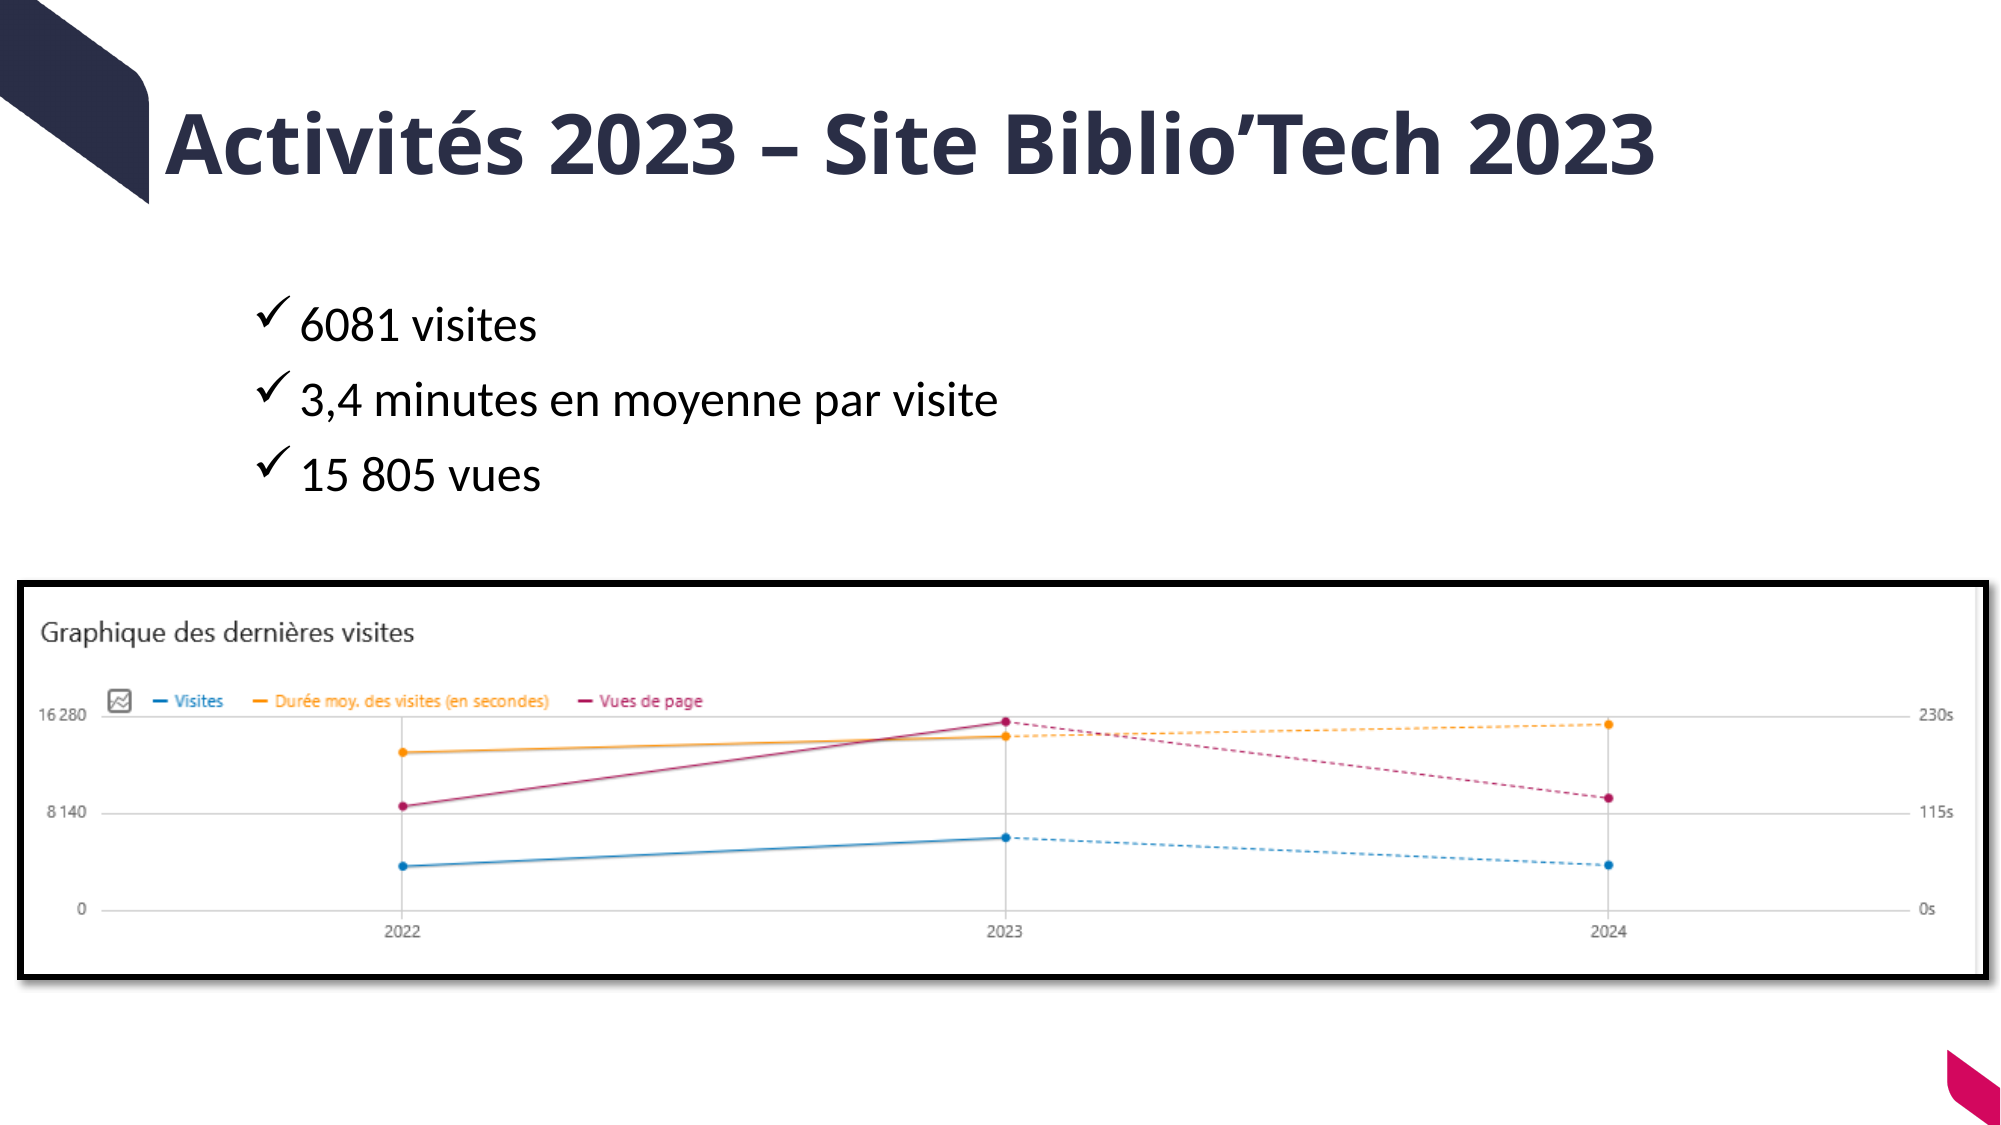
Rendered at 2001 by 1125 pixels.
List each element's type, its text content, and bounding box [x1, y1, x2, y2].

title Activités 2023 – Site Biblio’Tech 2023 [150, 39, 1875, 257]
picture [23, 586, 1983, 974]
picture [1933, 1042, 2001, 1125]
list 6081 visites 3,4 minutes en moyenne par visite 15 805 vues [237, 291, 1963, 578]
picture [0, 0, 180, 219]
